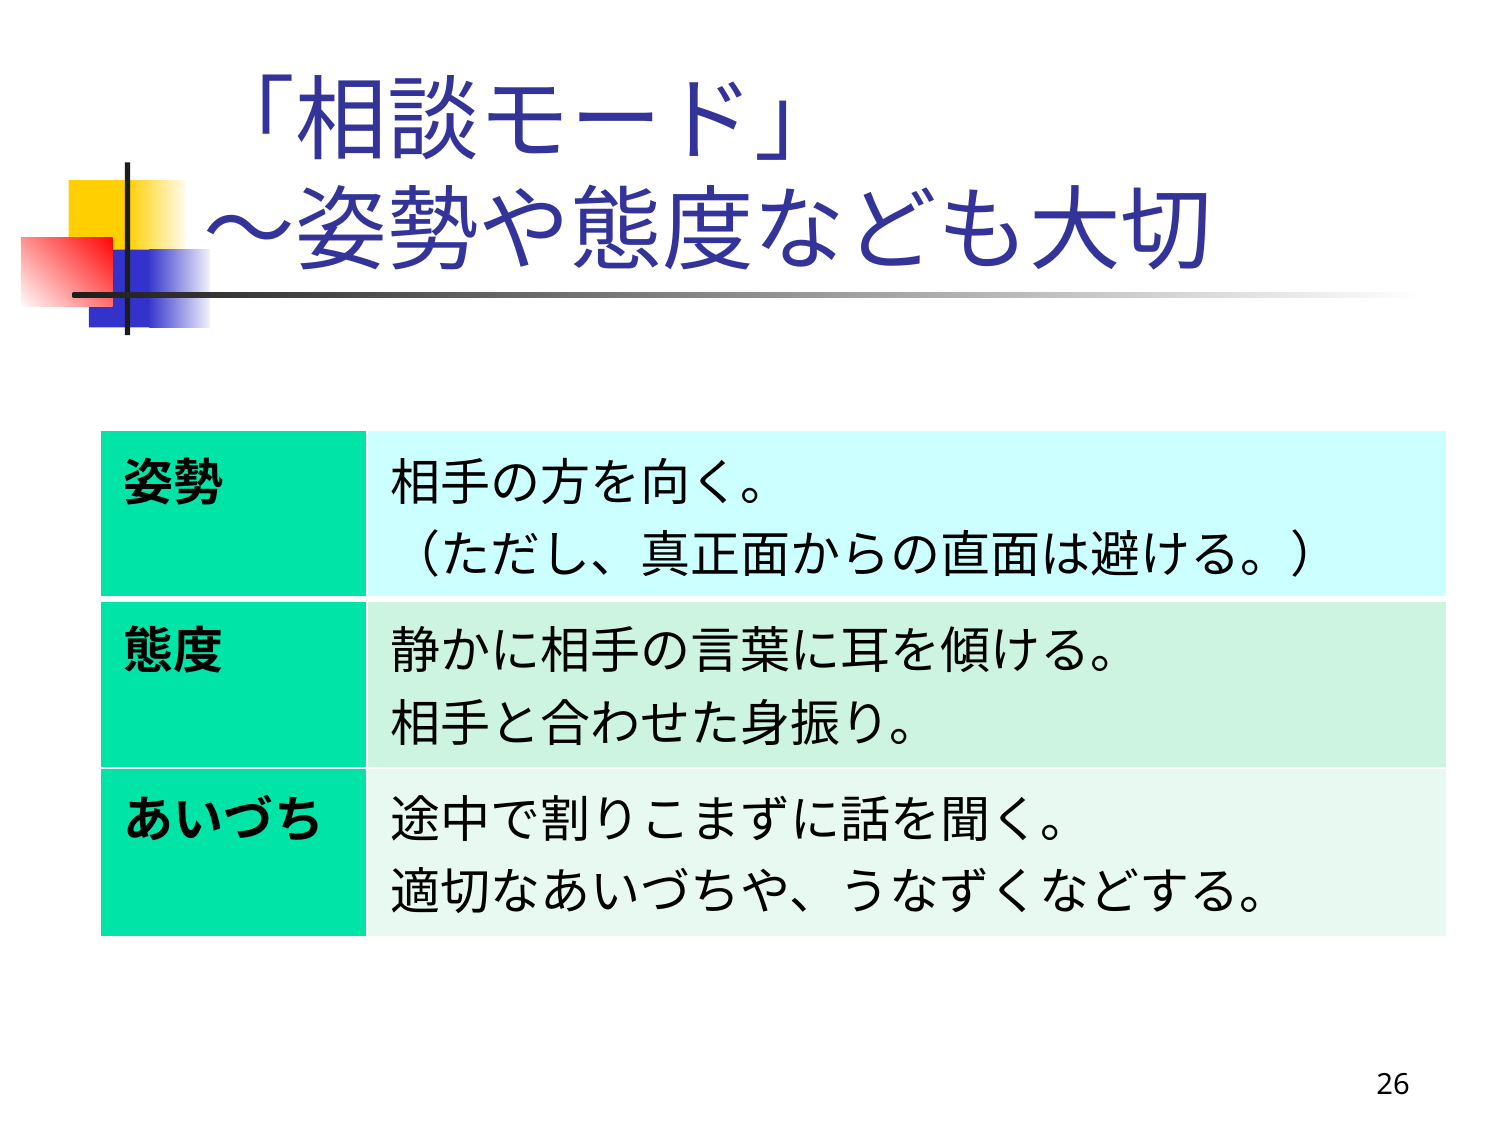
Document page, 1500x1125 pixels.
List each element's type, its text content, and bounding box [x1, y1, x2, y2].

table_cell 静かに相手の言葉に耳を傾ける。 相手と合わせた身振り。 [368, 602, 1446, 767]
text_box [382, 432, 1500, 508]
table_header 姿勢 [101, 431, 366, 596]
table_cell 態度 [101, 602, 366, 767]
table_header 相手の方を向く。 （ただし、真正面からの直面は避ける。） [368, 431, 1446, 596]
title 「相談モード」 ～姿勢や態度なども大切 [188, 101, 1468, 289]
table_cell あいづち [101, 769, 366, 936]
slide_number 26 [1112, 1037, 1426, 1113]
table_cell 途中で割りこまずに話を聞く。 適切なあいづちや、うなずくなどする。 [368, 769, 1446, 936]
